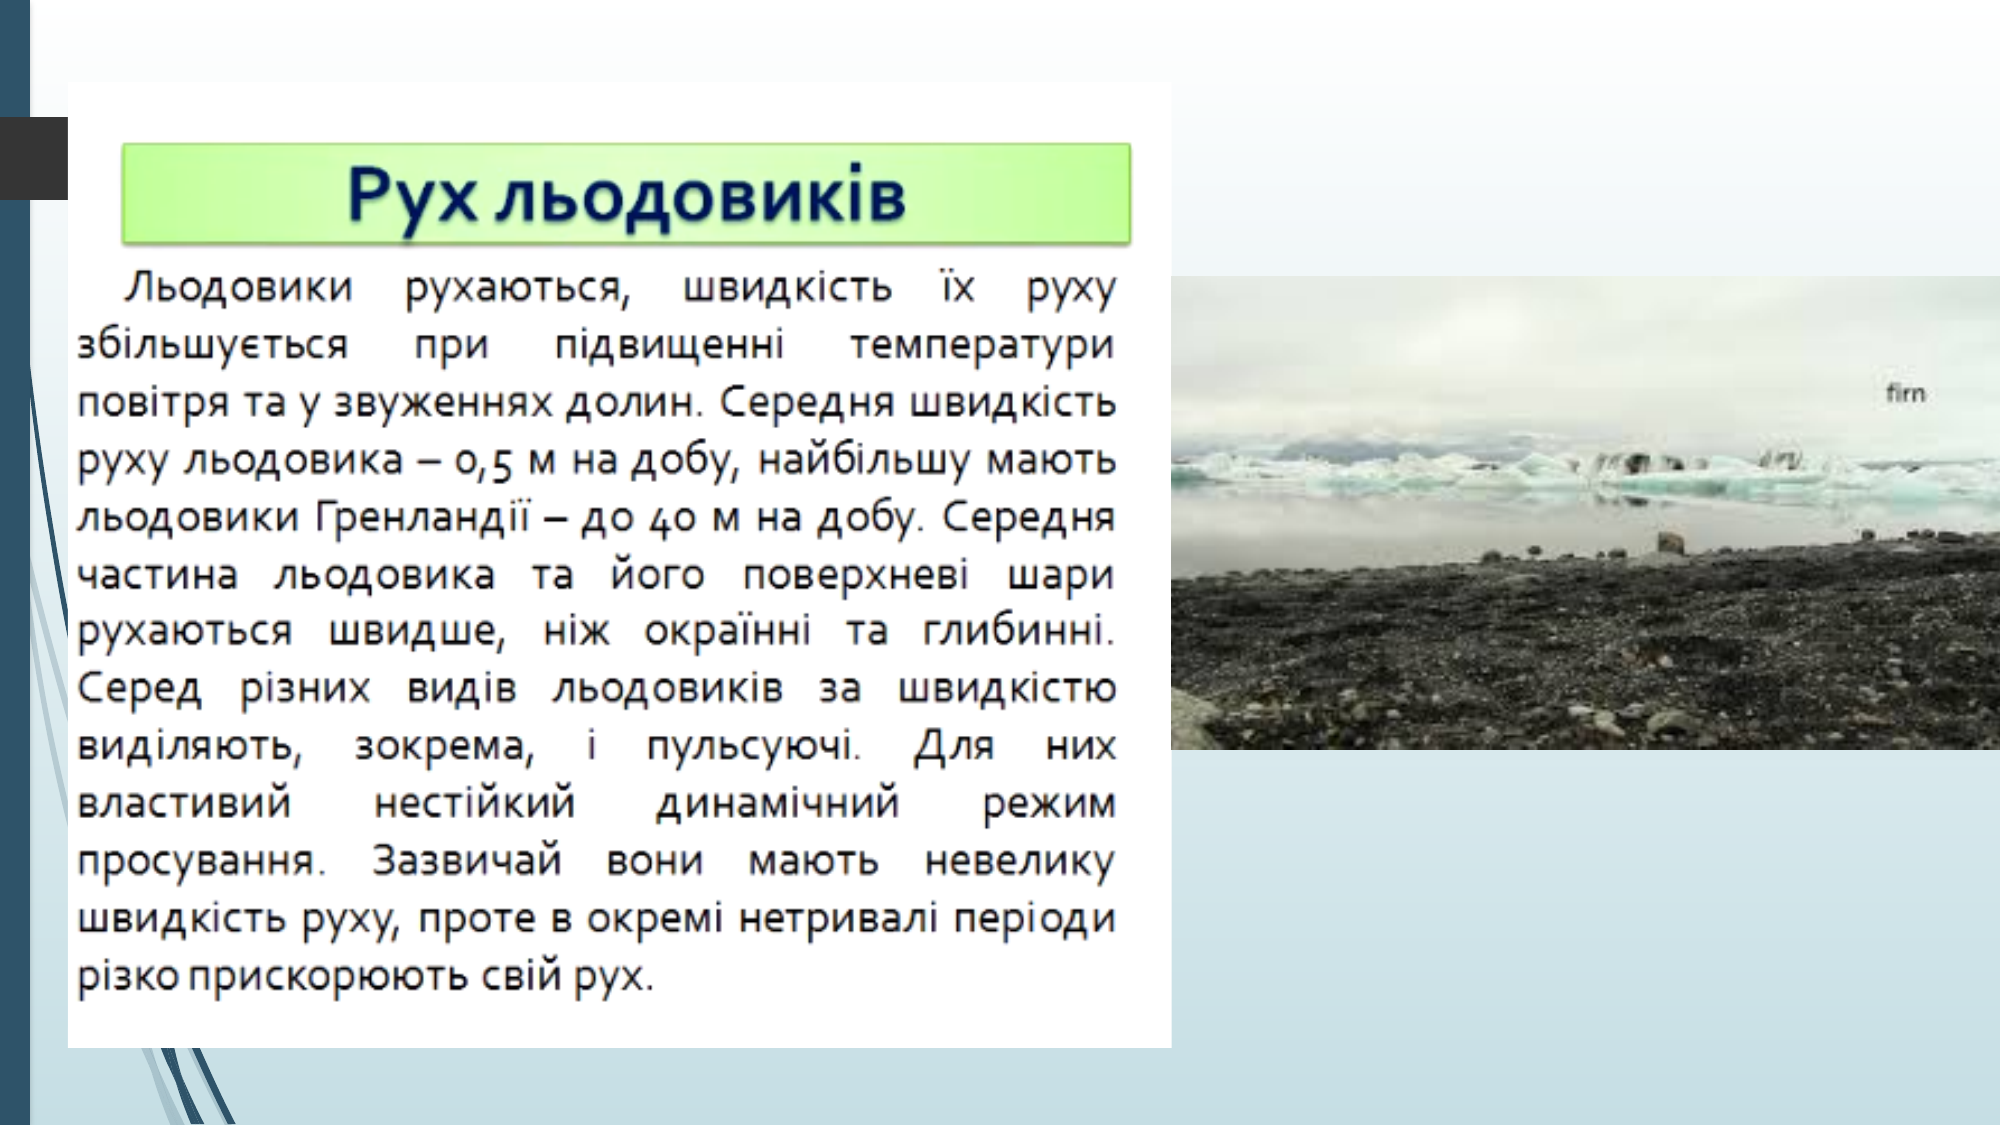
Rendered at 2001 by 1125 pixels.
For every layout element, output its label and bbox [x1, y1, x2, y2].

list [67, 82, 1172, 1048]
picture [1171, 275, 2000, 751]
